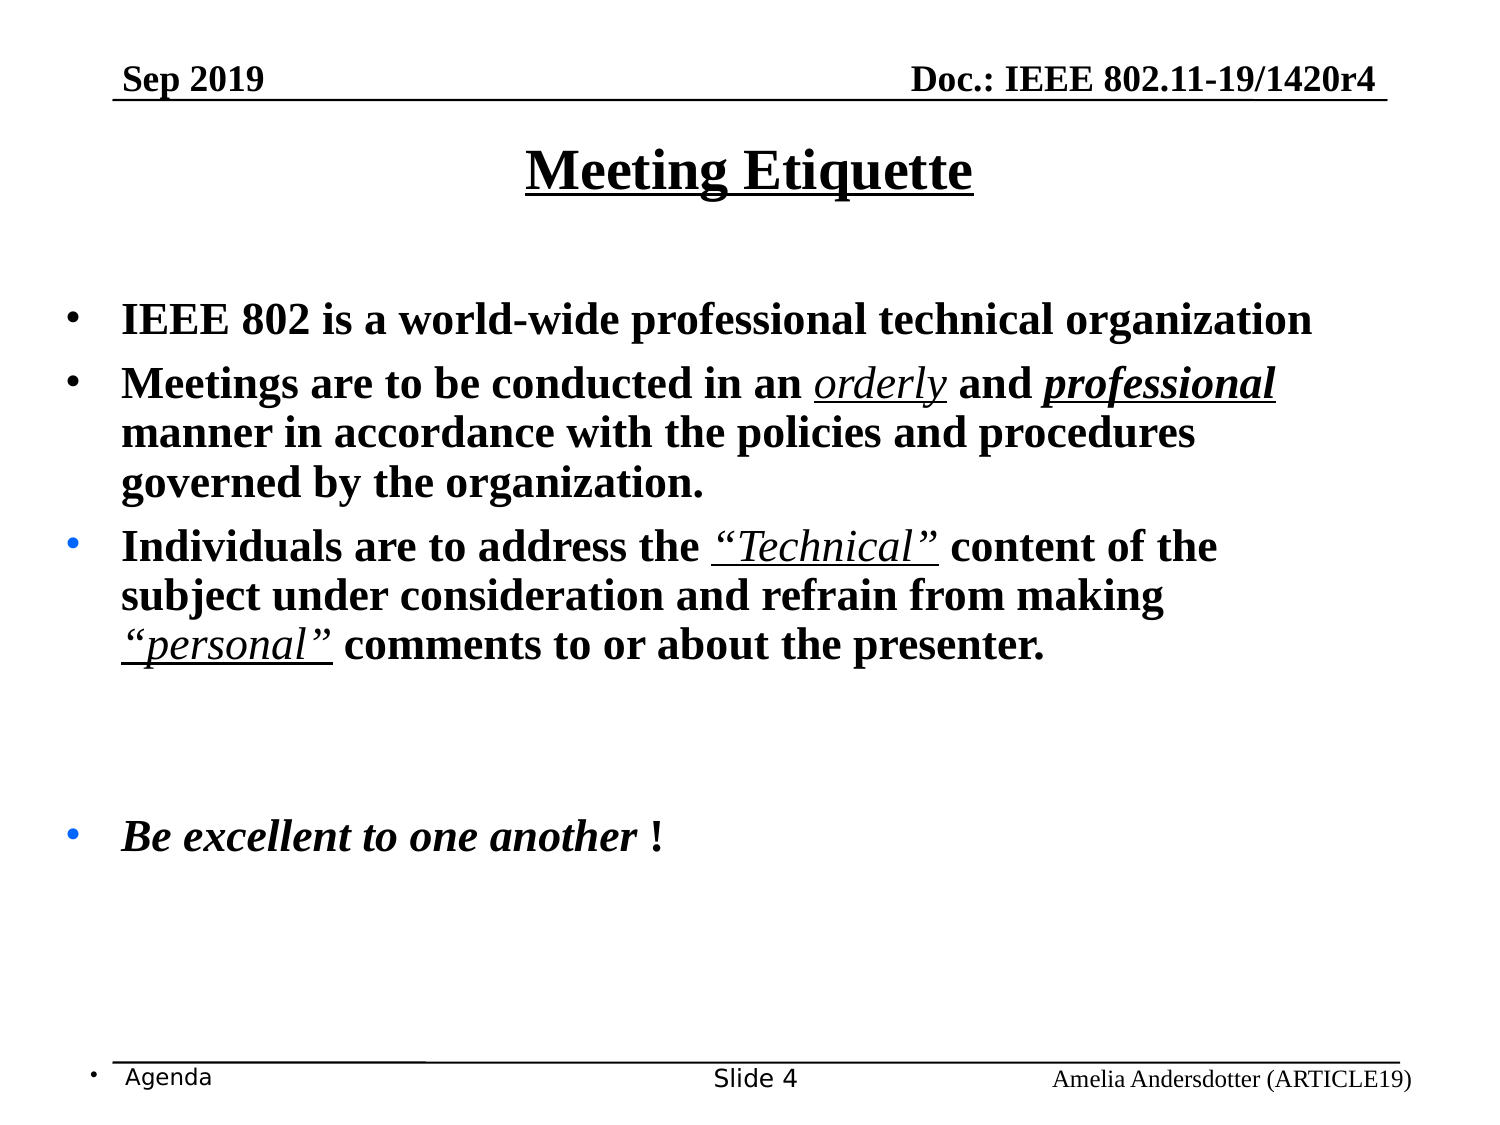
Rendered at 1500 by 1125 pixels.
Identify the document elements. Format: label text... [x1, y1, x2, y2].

text_box Sep 2019 [122, 54, 265, 100]
text_box Slide <number> [651, 1062, 861, 1093]
text_box Meeting Etiquette [112, 112, 1387, 220]
text_box Amelia Andersdotter (ARTICLE19) [1051, 1062, 1413, 1093]
text_box IEEE 802 is a world-wide professional technical organization Meetings are to be conducted in an orderly and professional manner in accordance with the policies and procedures governed by the organization. Individuals are to address the “Technical” content of the subject under consideration and refrain from making “personal” comments to or about the presenter. Be excellent to one another ! [49, 287, 1337, 962]
